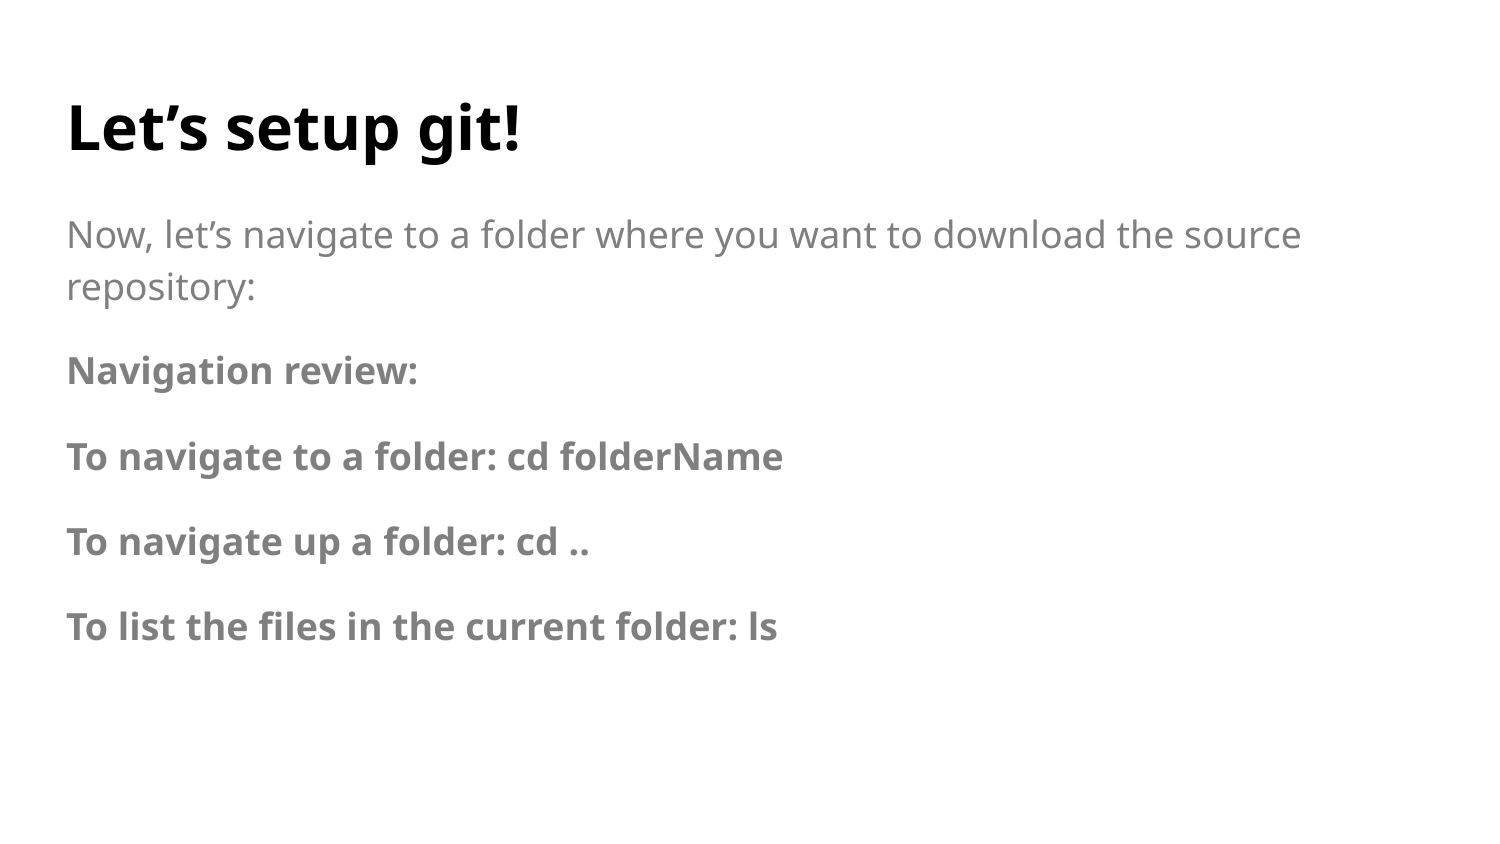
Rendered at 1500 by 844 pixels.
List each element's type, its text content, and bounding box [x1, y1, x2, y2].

title Let’s setup git! [51, 72, 1449, 176]
list Now, let’s navigate to a folder where you want to download the source repository: Navigation review: To navigate to a folder: cd folderName To navigate up a folder: cd .. To list the files in the current folder: ls [51, 189, 1449, 750]
